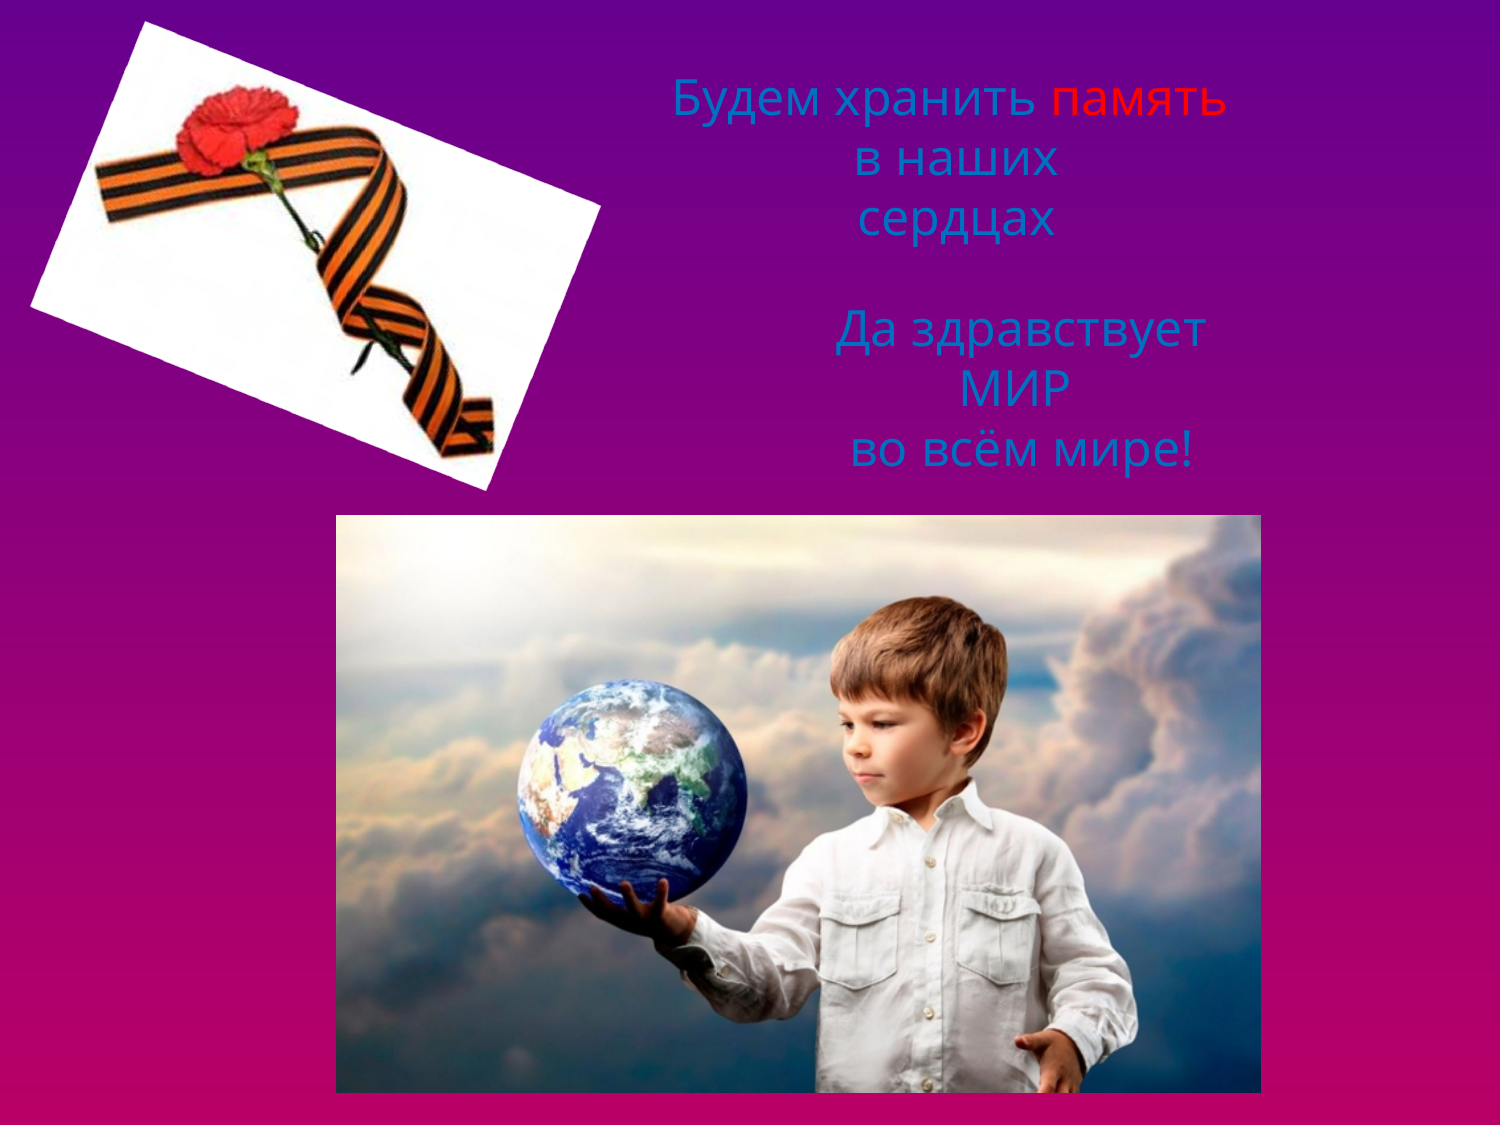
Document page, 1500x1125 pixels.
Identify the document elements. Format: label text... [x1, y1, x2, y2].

picture [31, 22, 581, 490]
picture [336, 514, 1261, 1094]
text_box Да здравствует МИР во всём мире! [643, 289, 1400, 485]
text_box Будем хранить память в наших сердцах [442, 58, 1471, 254]
